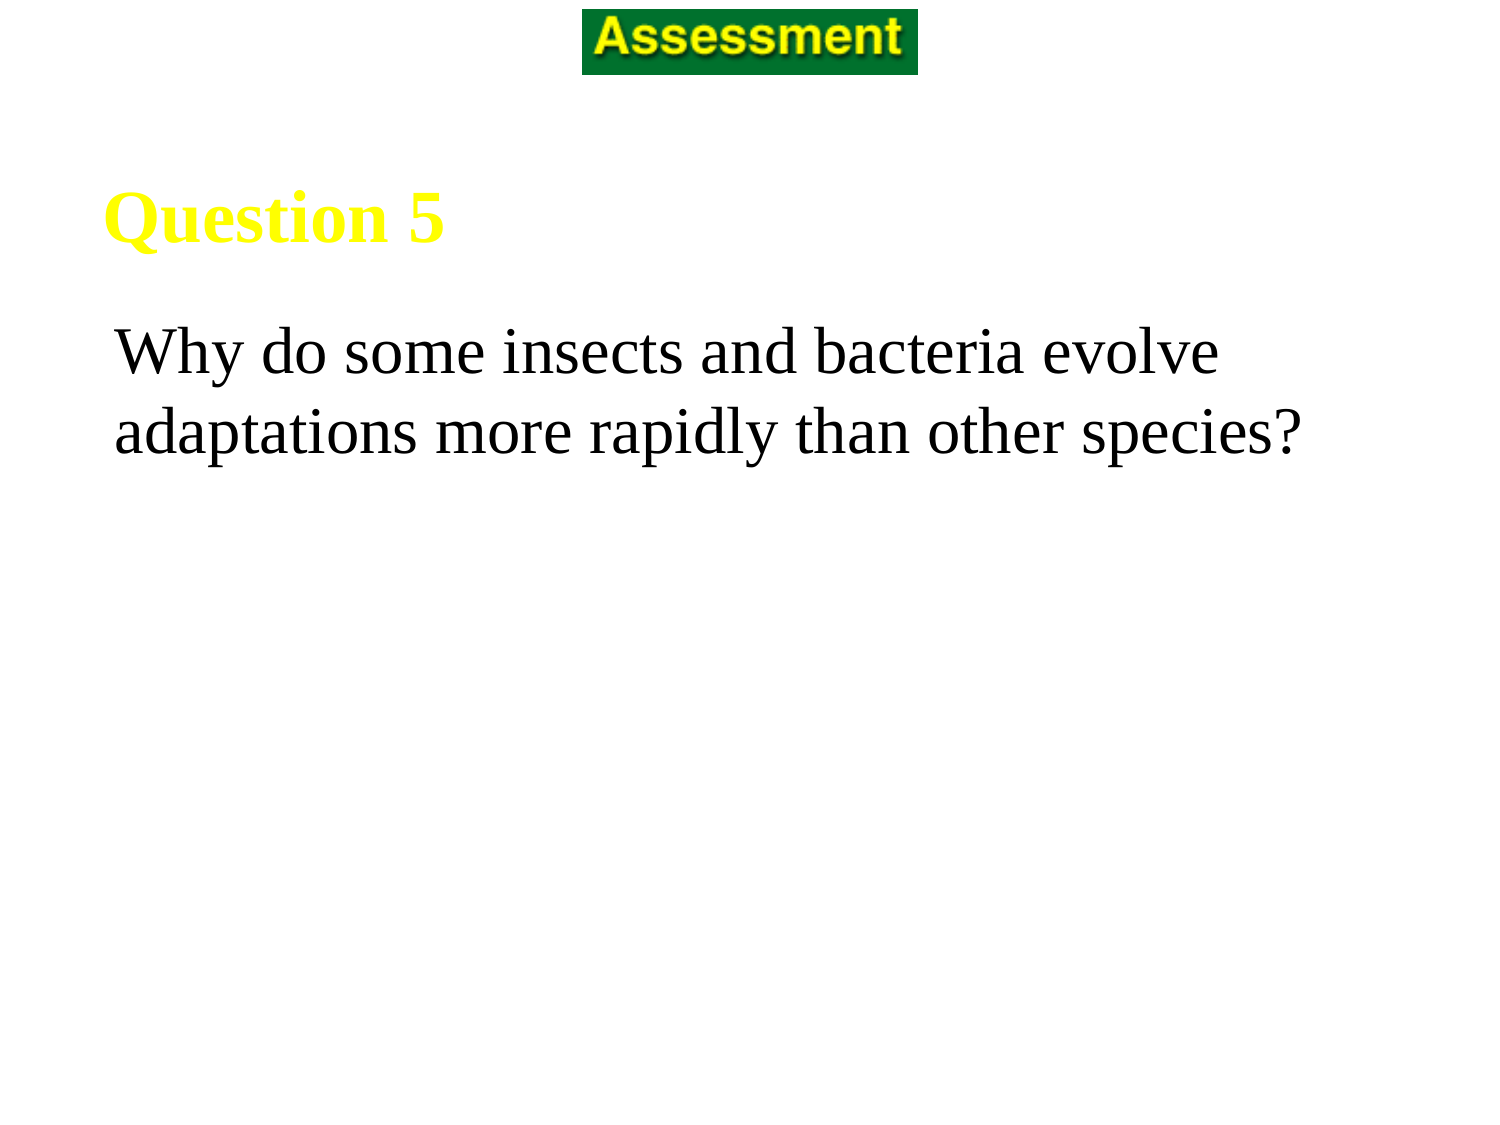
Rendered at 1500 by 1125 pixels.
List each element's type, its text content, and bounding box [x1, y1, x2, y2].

text_box Question 5 [87, 160, 1425, 256]
picture [581, 9, 918, 75]
text_box Why do some insects and bacteria evolve adaptations more rapidly than other species? [99, 299, 1350, 406]
